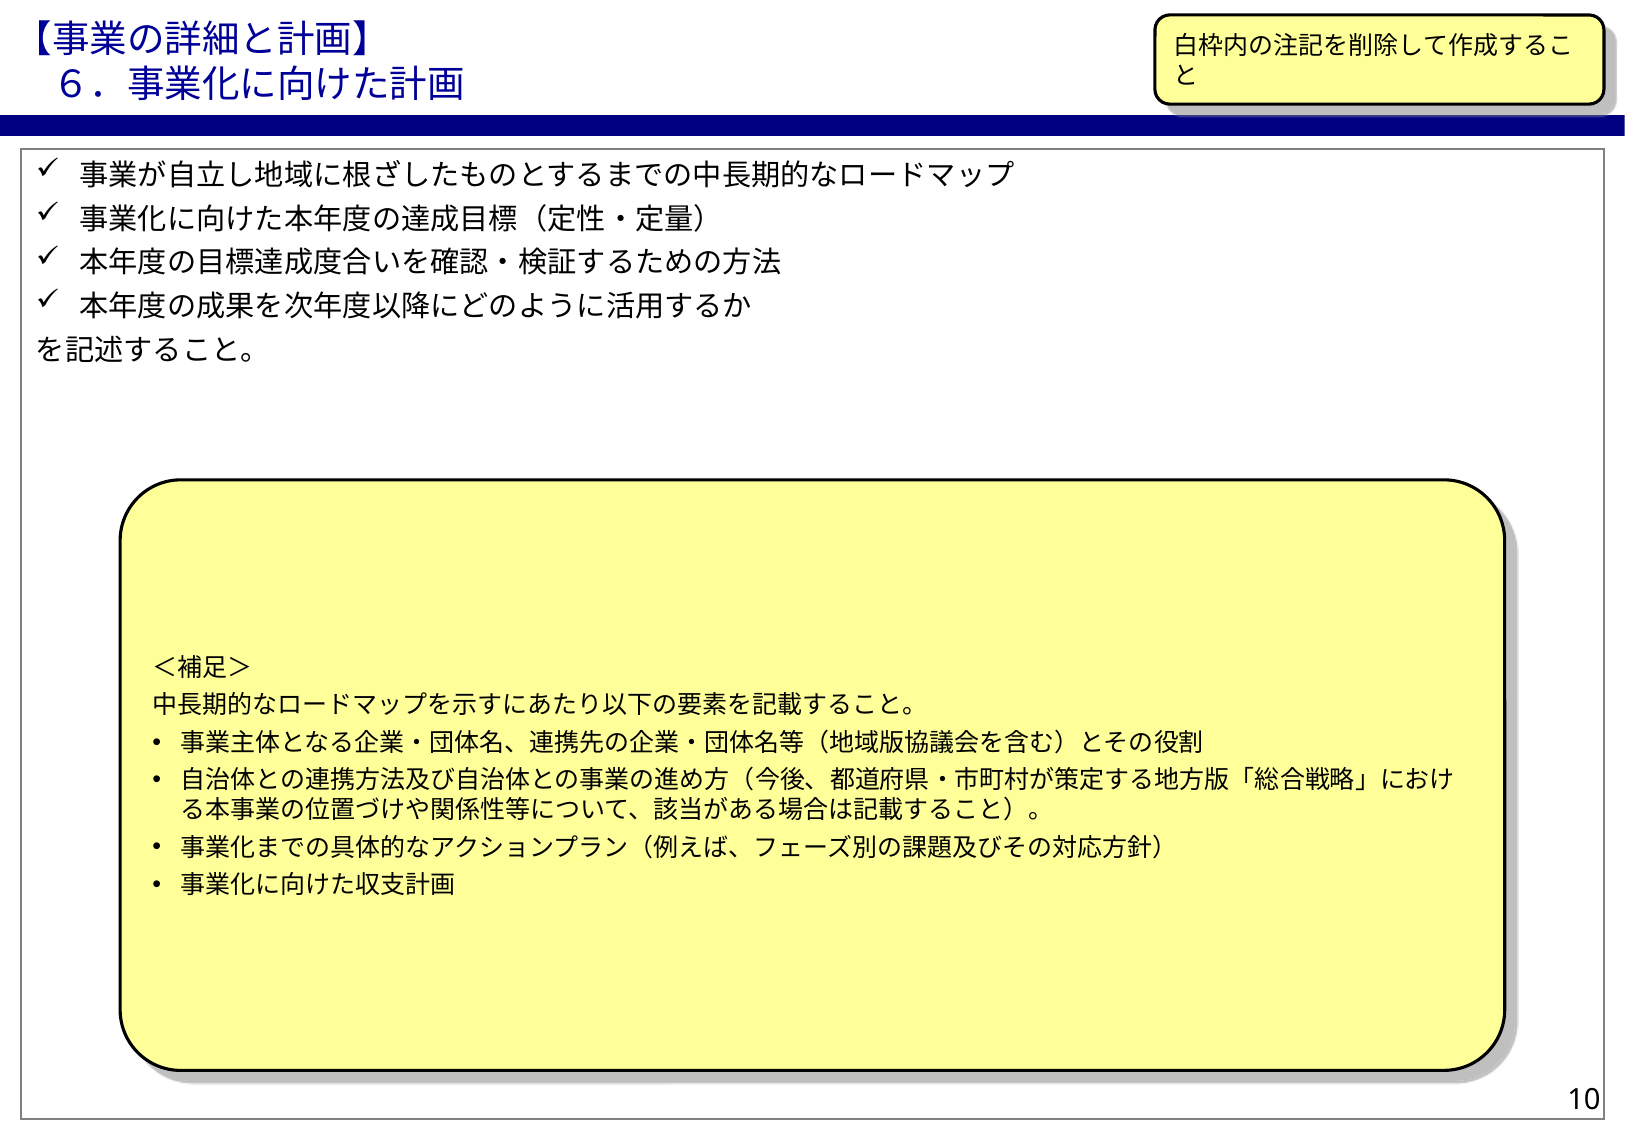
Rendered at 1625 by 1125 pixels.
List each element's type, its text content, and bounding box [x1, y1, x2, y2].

text_box 白枠内の注記を削除して作成すること [1154, 14, 1604, 105]
text_box 事業が自立し地域に根ざしたものとするまでの中長期的なロードマップ 事業化に向けた本年度の達成目標（定性・定量） 本年度の目標達成度合いを確認・検証するための方法 本年度の成果を次年度以降にどのように活用するか を記述すること。 [21, 148, 1604, 1119]
text_box 【事業の詳細と計画】 ６．事業化に向けた計画 [0, 7, 1625, 112]
text_box ＜補足＞ 中長期的なロードマップを示すにあたり以下の要素を記載すること。 事業主体となる企業・団体名、連携先の企業・団体名等（地域版協議会を含む）とその役割 自治体との連携方法及び自治体との事業の進め方（今後、都道府県・市町村が策定する地方版「総合戦略」における本事業の位置づけや関係性等について、該当がある場合は記載すること）。 事業化までの具体的なアクションプラン（例えば、フェーズ別の課題及びその対応方針） 事業化に向けた収支計画 [120, 479, 1505, 1071]
